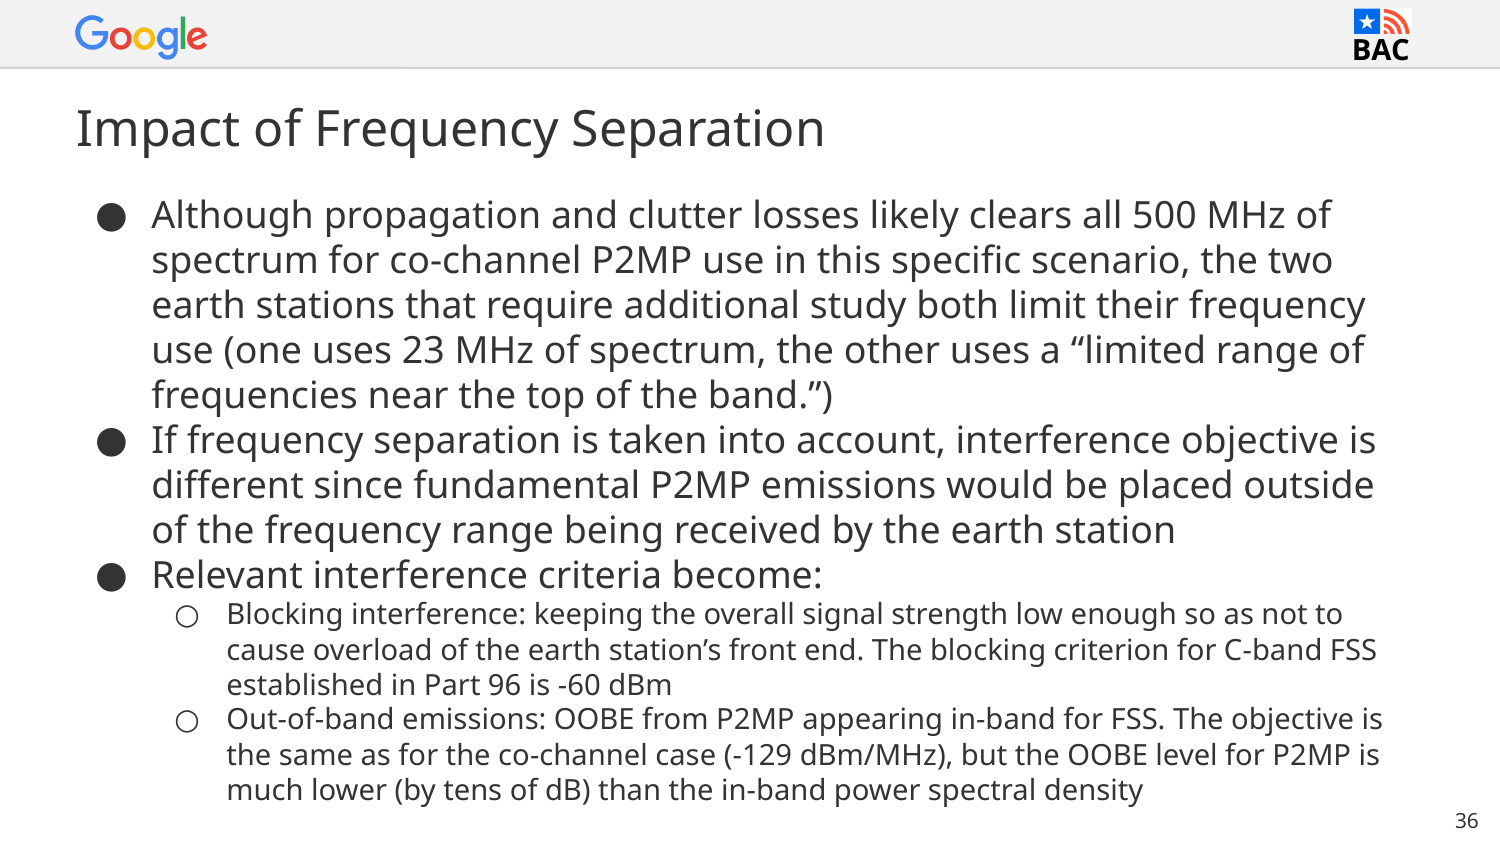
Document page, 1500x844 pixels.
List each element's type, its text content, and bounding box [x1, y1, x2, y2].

picture [1354, 8, 1412, 34]
title Impact of Frequency Separation [61, 81, 1412, 175]
picture [75, 15, 208, 61]
slide_number 36 [1403, 798, 1494, 844]
list Although propagation and clutter losses likely clears all 500 MHz of spectrum for co-channel P2MP use in this specific scenario, the two earth stations that require additional study both limit their frequency use (one uses 23 MHz of spectrum, the other uses a “limited range of frequencies near the top of the band.”) If frequency separation is taken into account, interference objective is different since fundamental P2MP emissions would be placed outside of the frequency range being received by the earth station Relevant interference criteria become: Blocking interference: keeping the overall signal strength low enough so as not to cause overload of the earth station’s front end. The blocking criterion for C-band FSS established in Part 96 is -60 dBm Out-of-band emissions: OOBE from P2MP appearing in-band for FSS. The objective is the same as for the co-channel case (-129 dBm/MHz), but the OOBE level for P2MP is much lower (by tens of dB) than the in-band power spectral density [61, 175, 1412, 769]
